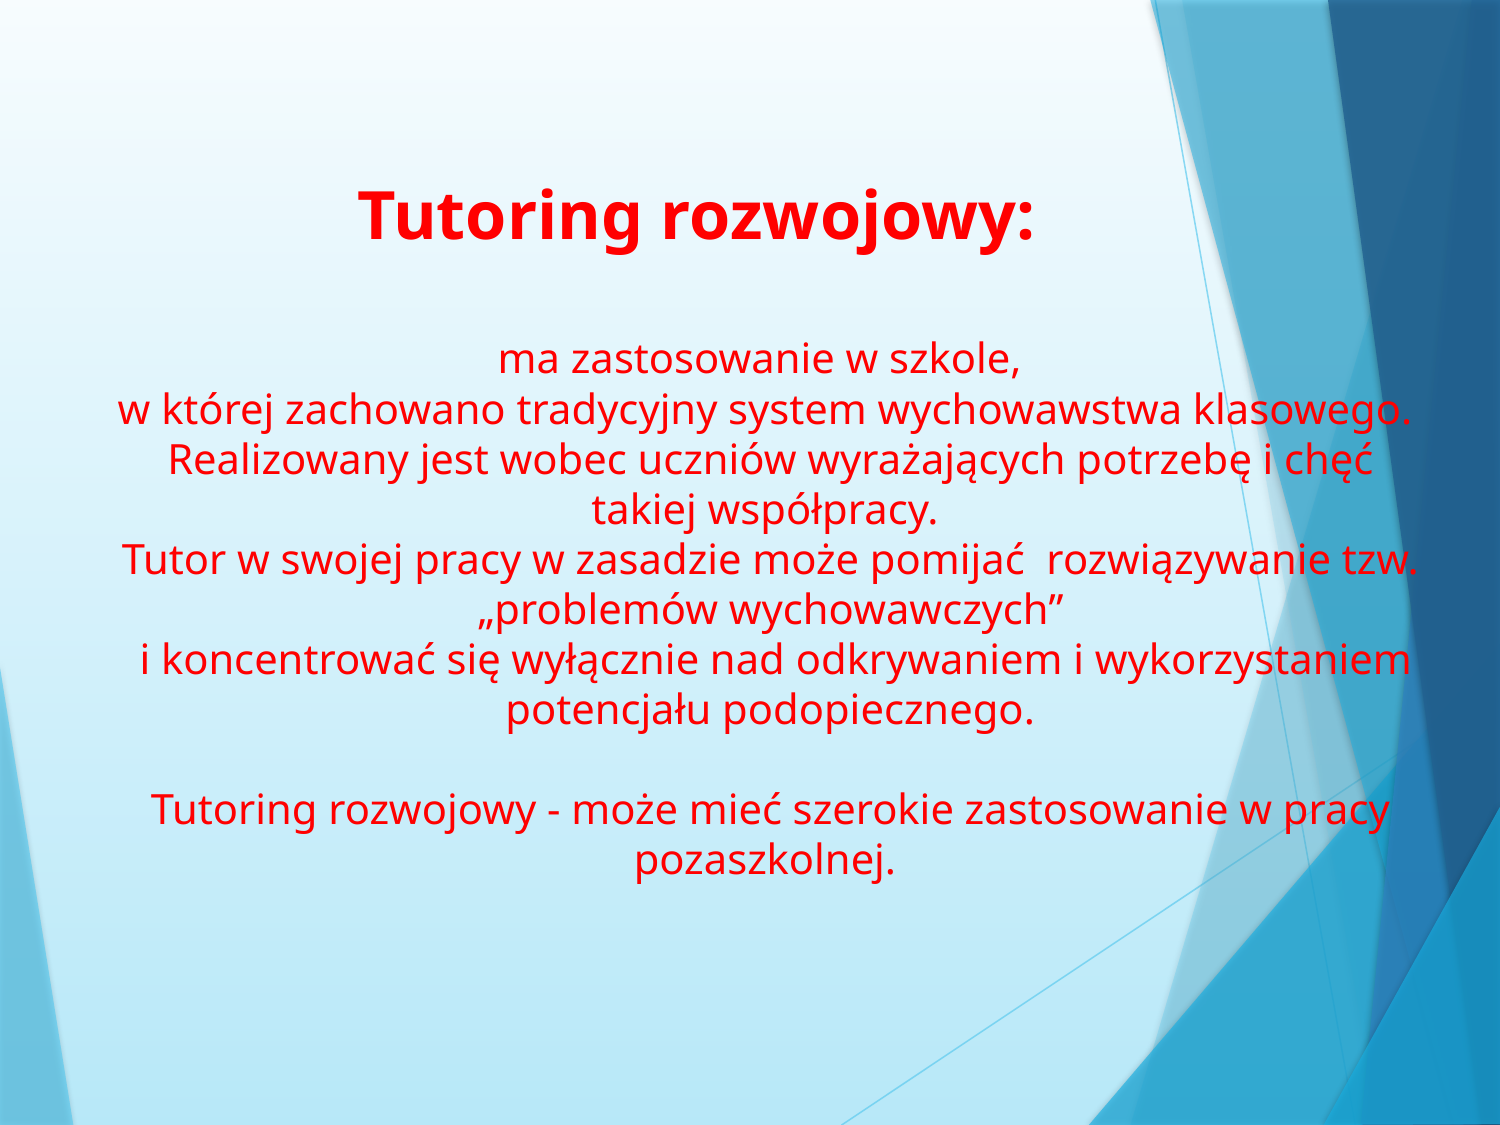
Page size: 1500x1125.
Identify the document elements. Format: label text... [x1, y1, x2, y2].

text_box Tutoring rozwojowy: [225, 165, 1187, 261]
text_box ma zastosowanie w szkole, w której zachowano tradycyjny system wychowawstwa klasowego. Realizowany jest wobec uczniów wyrażających potrzebę i chęć takiej współpracy. Tutor w swojej pracy w zasadzie może pomijać rozwiązywanie tzw. „problemów wychowawczych” i koncentrować się wyłącznie nad odkrywaniem i wykorzystaniem potencjału podopiecznego. Tutoring rozwojowy - może mieć szerokie zastosowanie w pracy pozaszkolnej. [99, 324, 1441, 890]
